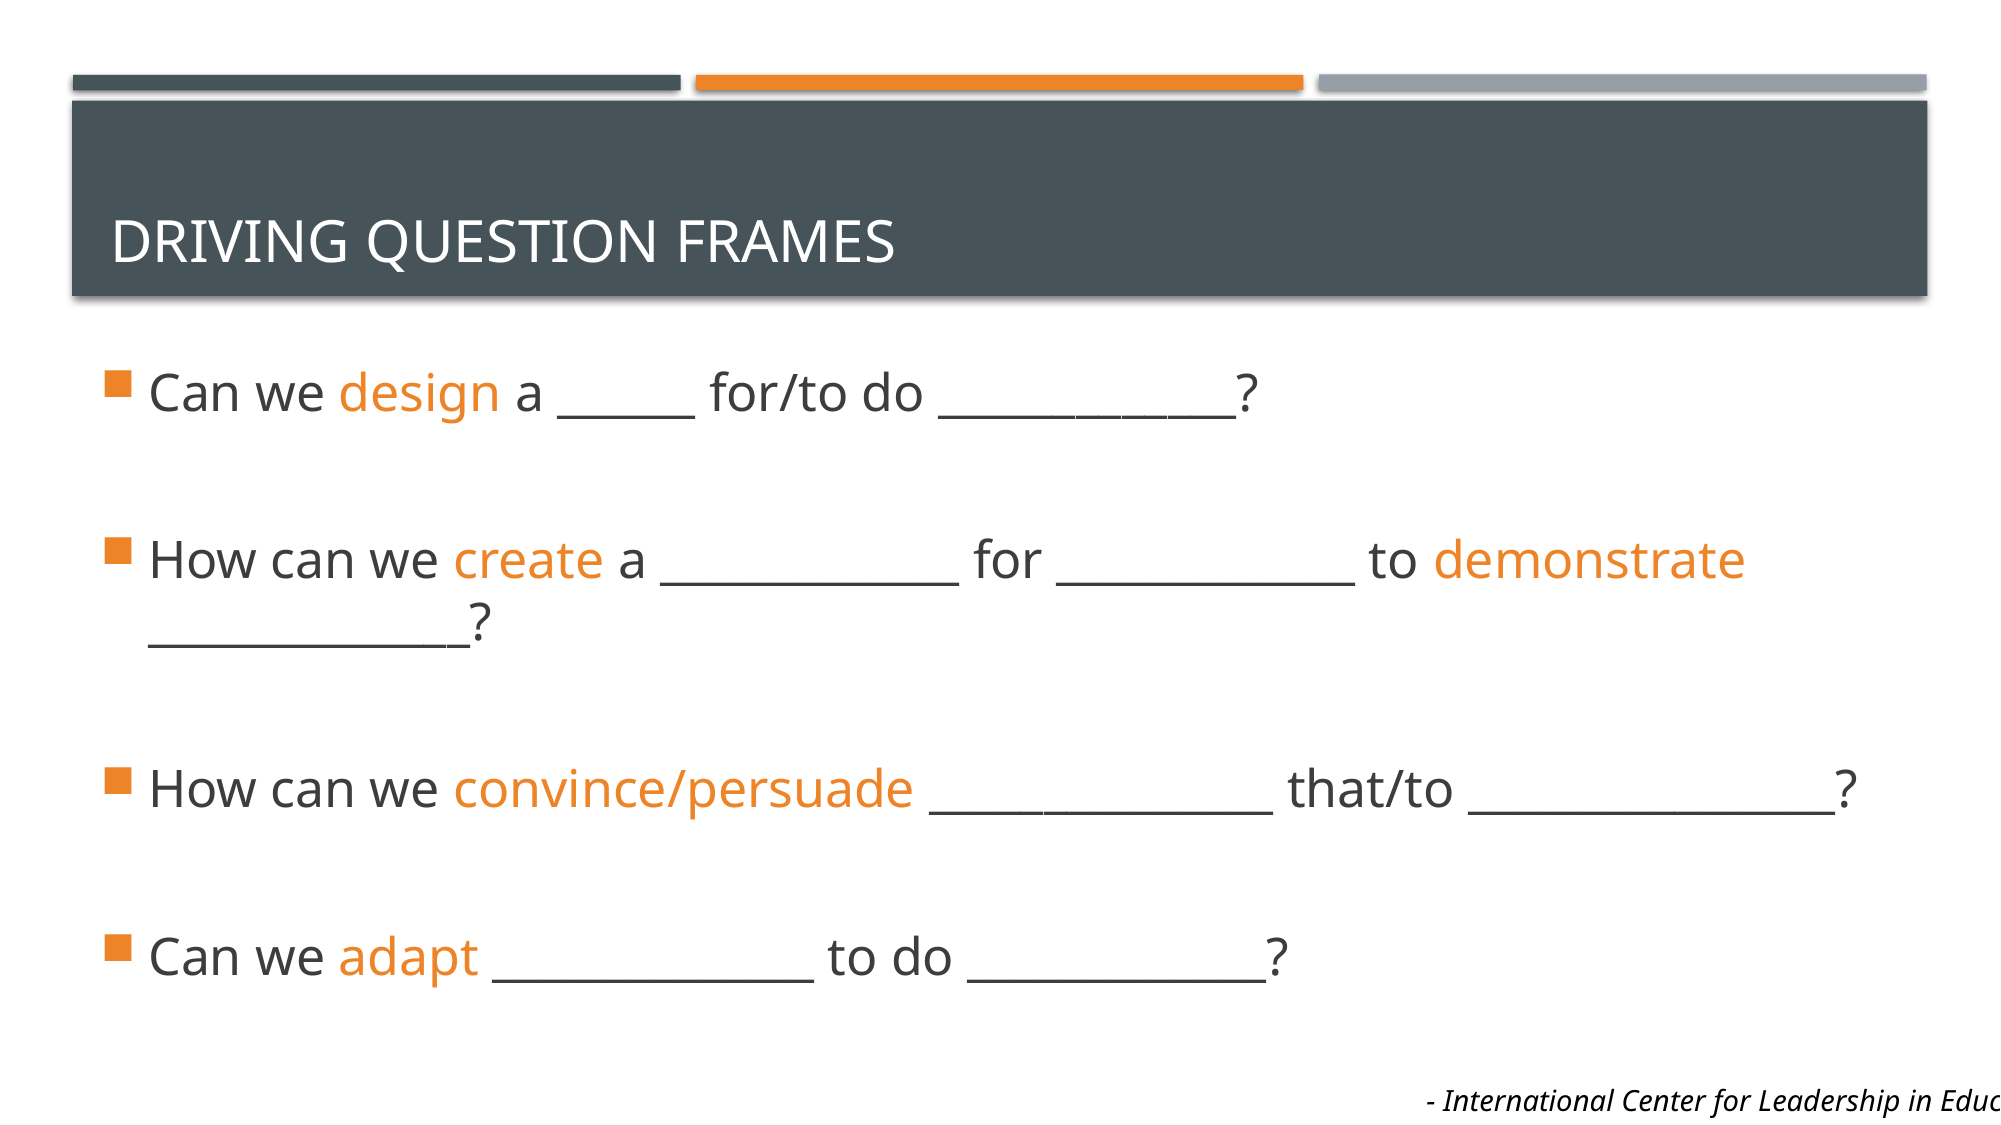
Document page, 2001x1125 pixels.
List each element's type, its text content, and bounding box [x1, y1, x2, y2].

text_box - International Center for Leadership in Education [1411, 1074, 2000, 1125]
title Driving Question Frames [95, 115, 1905, 282]
list Can we design a ______ for/to do _____________? How can we create a _____________ for _____________ to demonstrate ______________? How can we convince/persuade _______________ that/to ________________? Can we adapt ______________ to do _____________? [85, 331, 1905, 1014]
